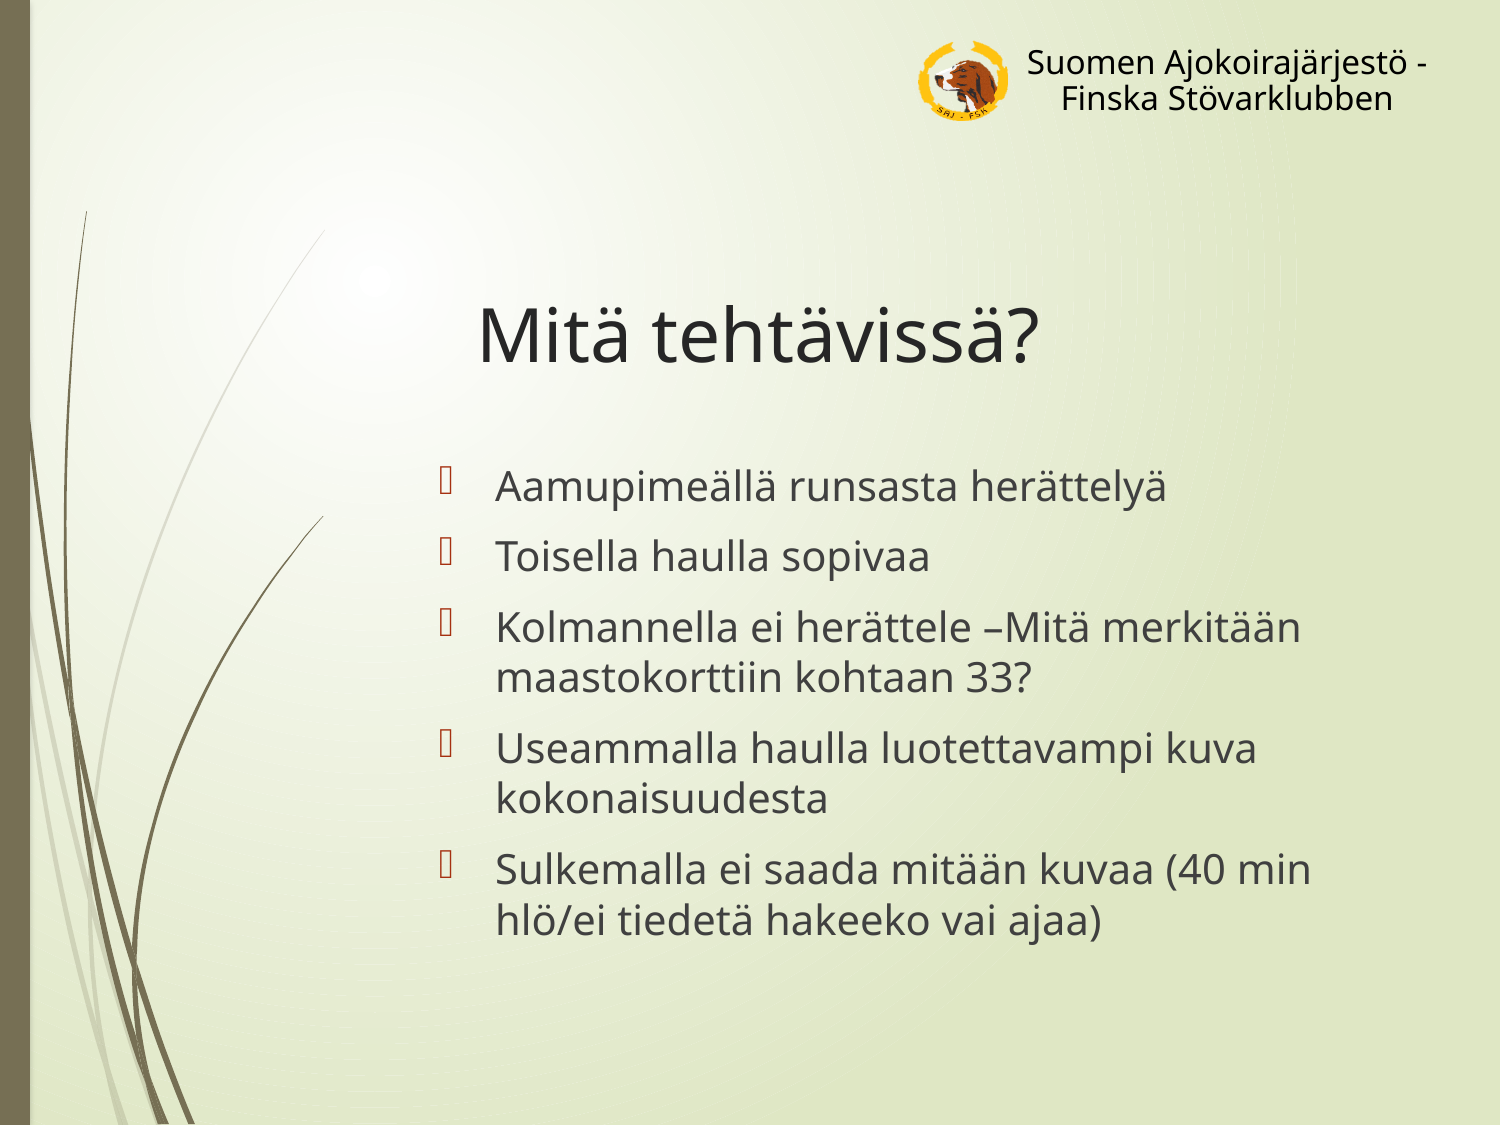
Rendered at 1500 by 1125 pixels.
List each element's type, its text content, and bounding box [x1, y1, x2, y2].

text_box Suomen Ajokoirajärjestö - Finska Stövarklubben [999, 34, 1456, 125]
picture [918, 39, 1008, 121]
title Mitä tehtävissä? [460, 279, 1500, 452]
list Aamupimeällä runsasta herättelyä Toisella haulla sopivaa Kolmannella ei herättele –Mitä merkitään maastokorttiin kohtaan 33? Useammalla haulla luotettavampi kuva kokonaisuudesta Sulkemalla ei saada mitään kuvaa (40 min hlö/ei tiedetä hakeeko vai ajaa) [423, 451, 1422, 1014]
